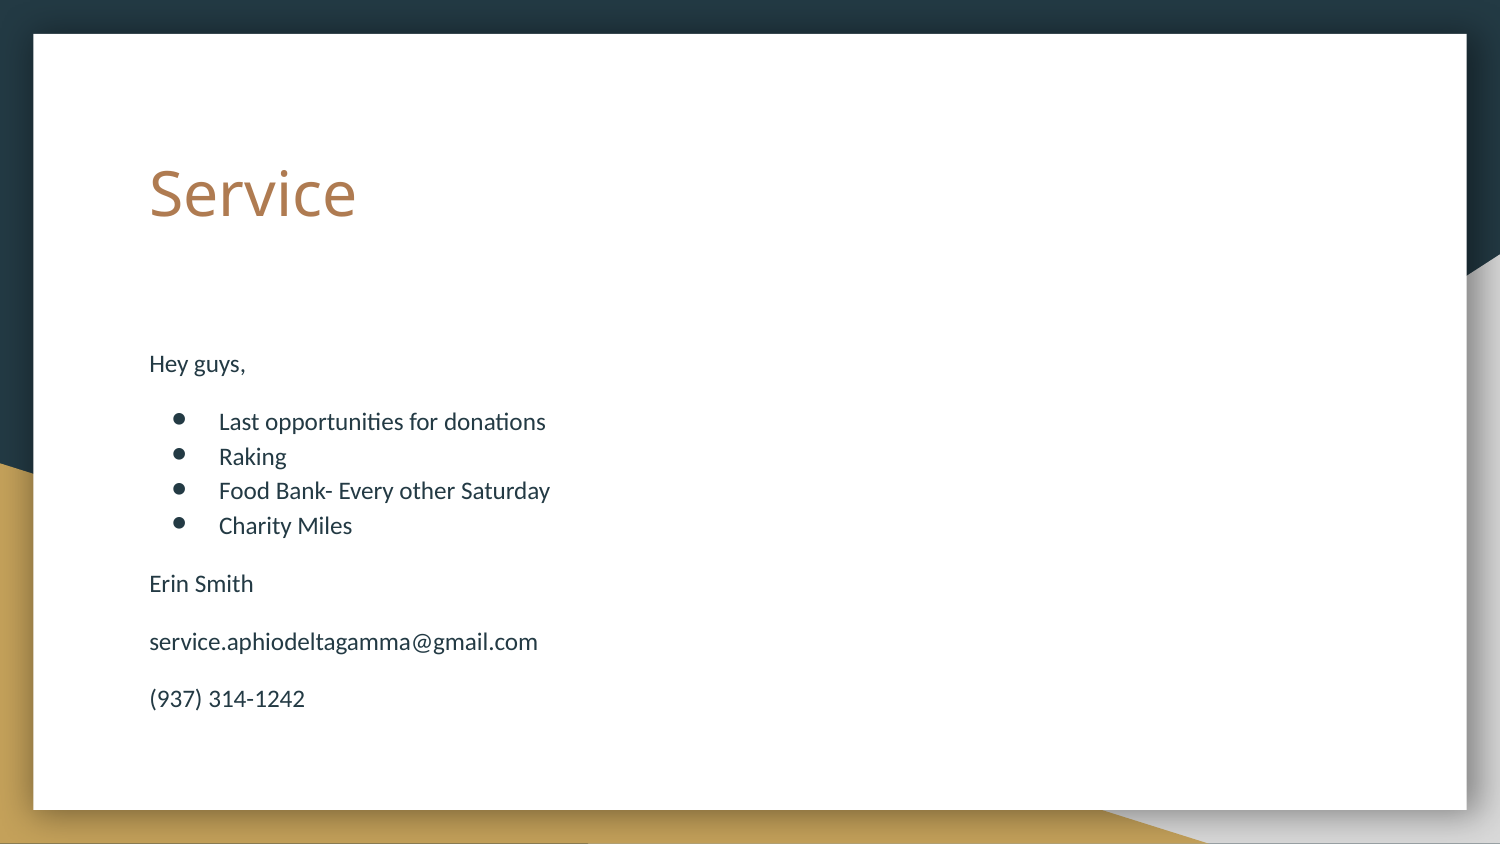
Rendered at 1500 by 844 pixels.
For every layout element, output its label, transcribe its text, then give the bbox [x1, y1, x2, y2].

title Service [134, 138, 1366, 296]
list Hey guys, Last opportunities for donations Raking Food Bank- Every other Saturday Charity Miles Erin Smith service.aphiodeltagamma@gmail.com (937) 314-1242 [134, 328, 1366, 730]
